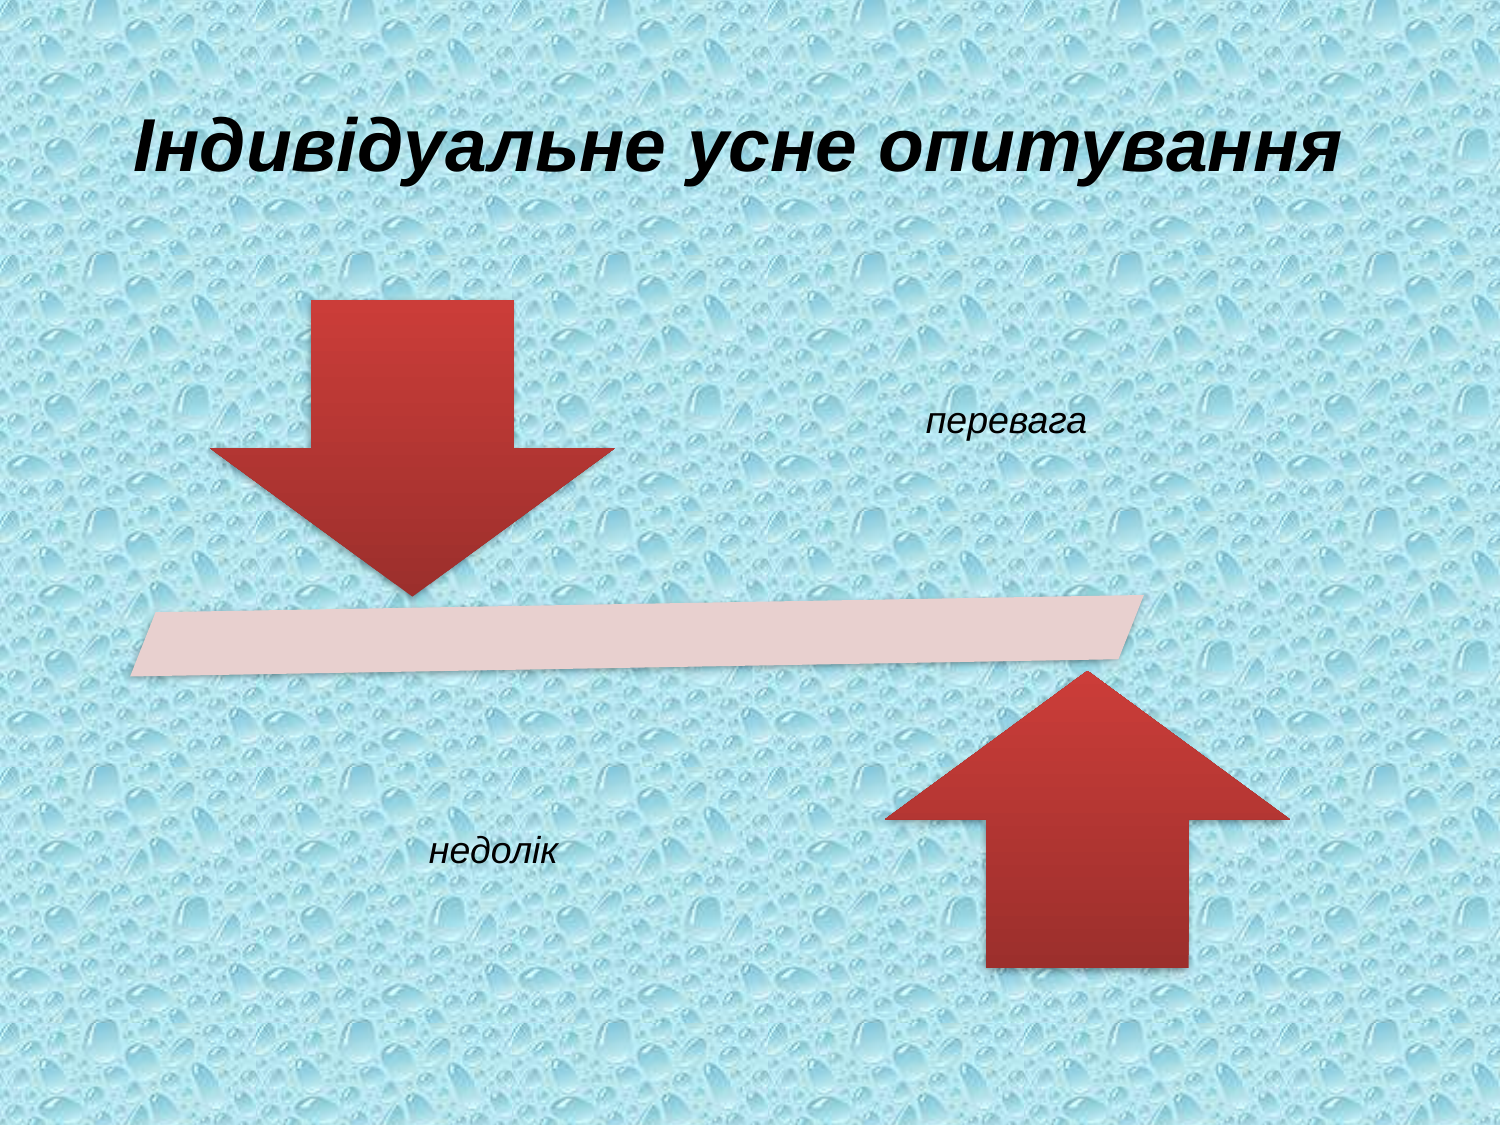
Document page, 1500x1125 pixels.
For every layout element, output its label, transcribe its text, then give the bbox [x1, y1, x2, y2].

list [74, 262, 1426, 1006]
picture [0, 0, 1500, 1125]
title Індивідуальне усне опитування [75, 45, 1425, 233]
